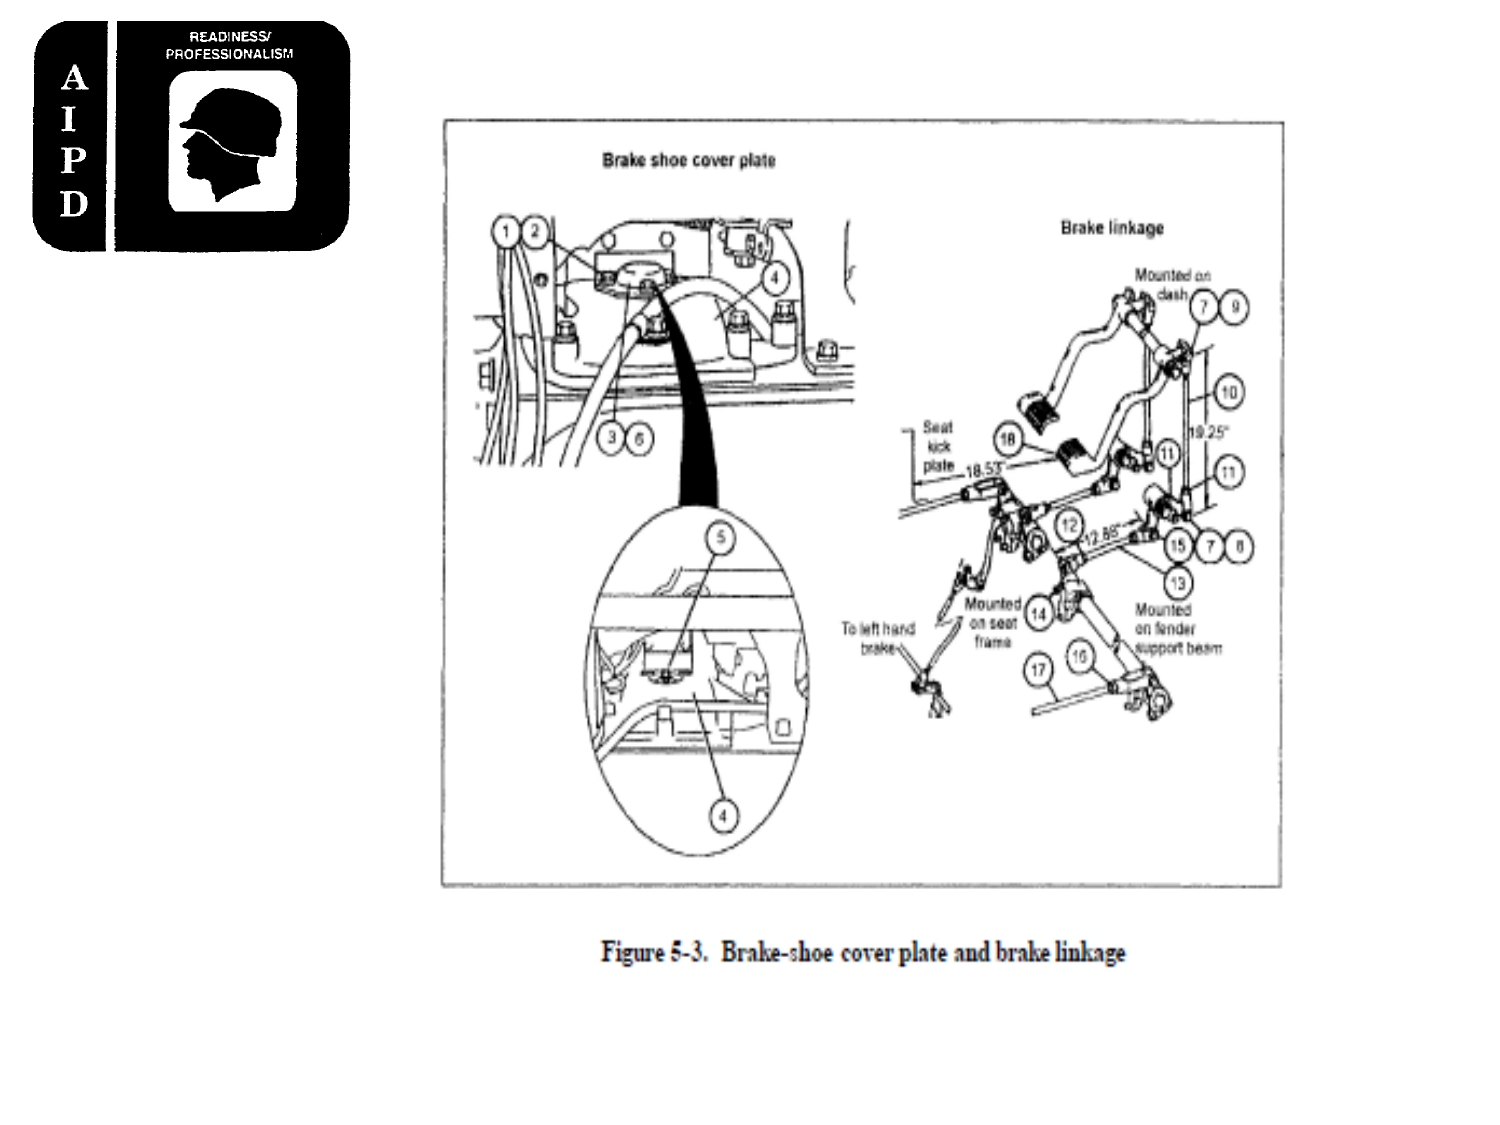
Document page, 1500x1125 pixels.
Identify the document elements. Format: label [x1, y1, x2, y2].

picture [422, 91, 1326, 988]
picture [24, 21, 369, 263]
